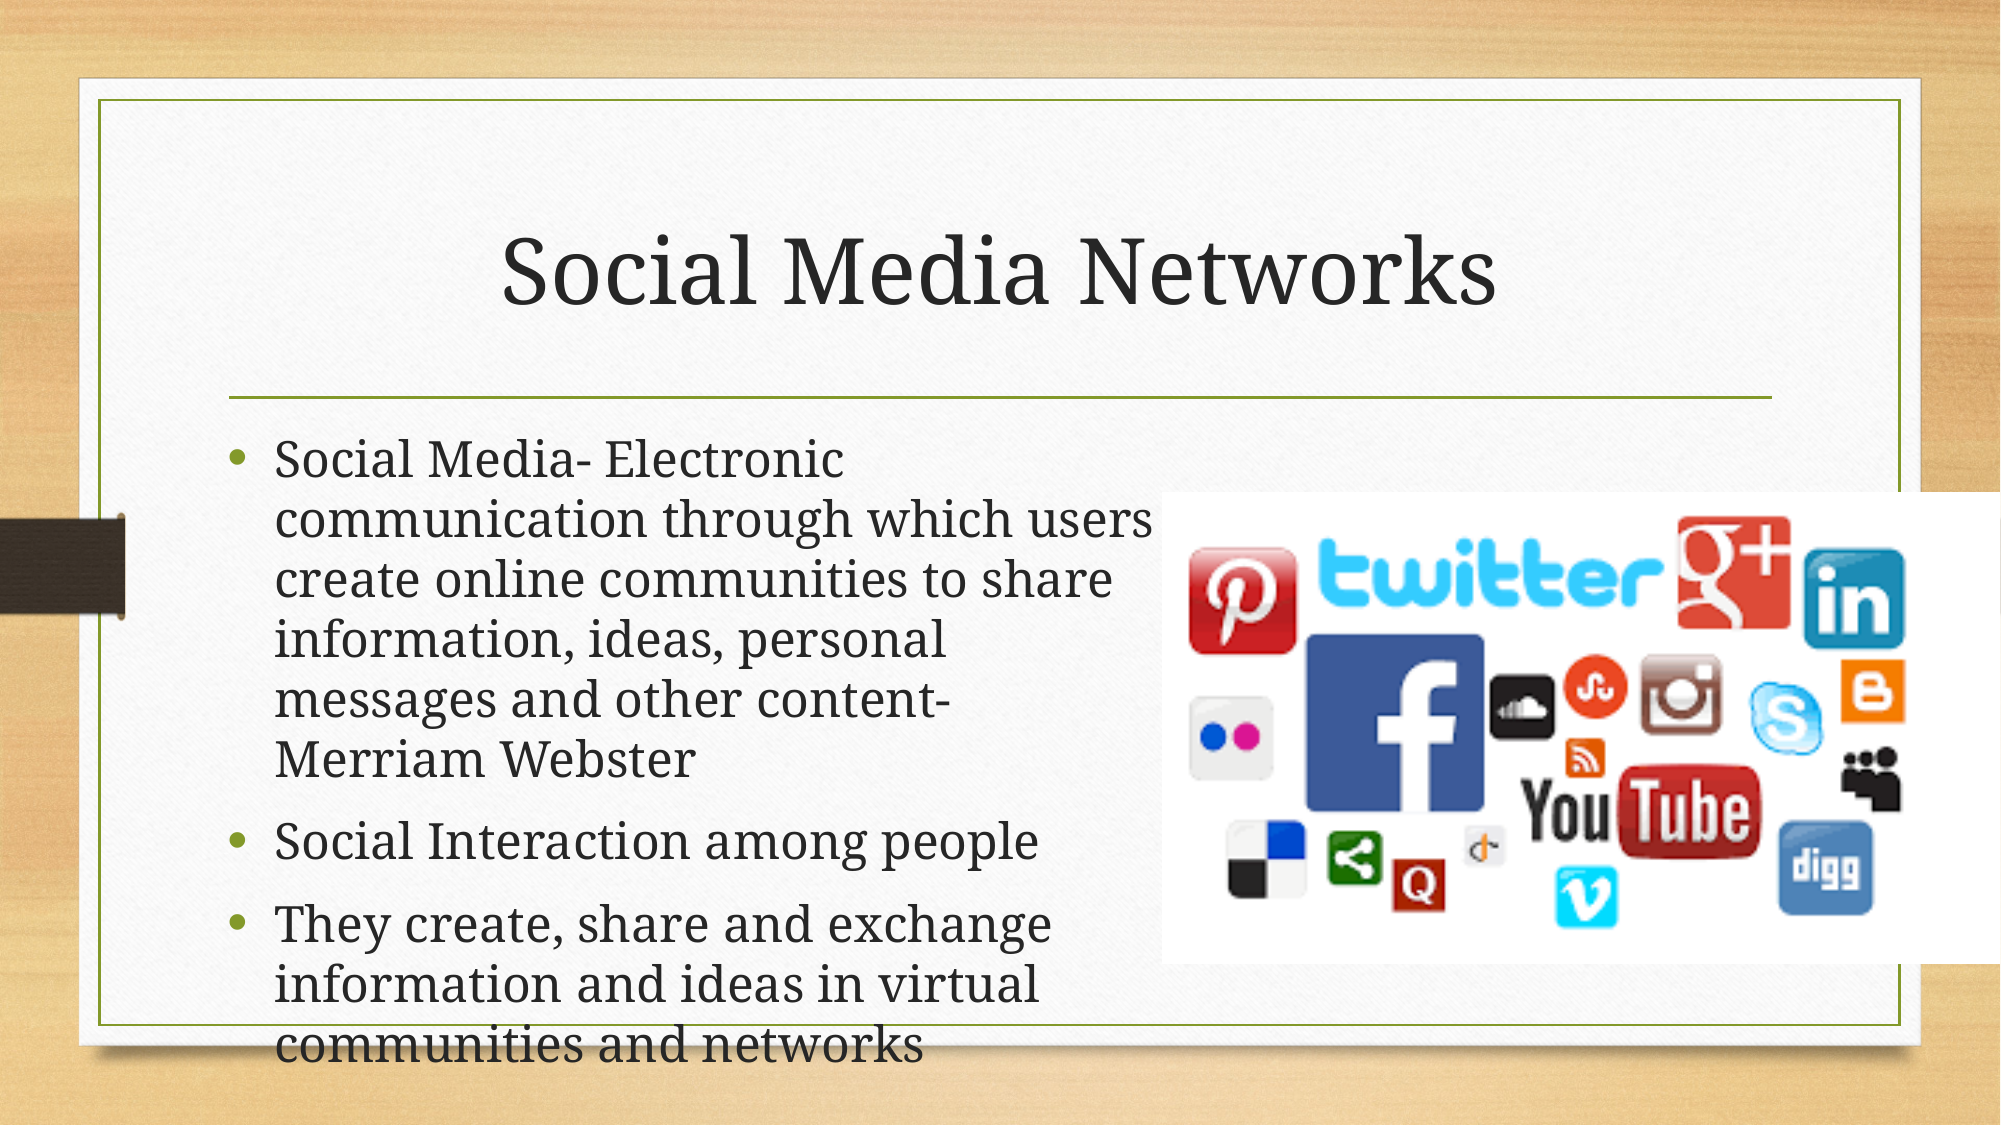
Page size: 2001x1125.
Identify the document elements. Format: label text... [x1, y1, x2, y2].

picture [0, 0, 2001, 1125]
title Social Media Networks [212, 161, 1788, 375]
list Social Media- Electronic communication through which users create online communities to share information, ideas, personal messages and other content- Merriam Webster Social Interaction among people They create, share and exchange information and ideas in virtual communities and networks [212, 419, 1185, 1048]
